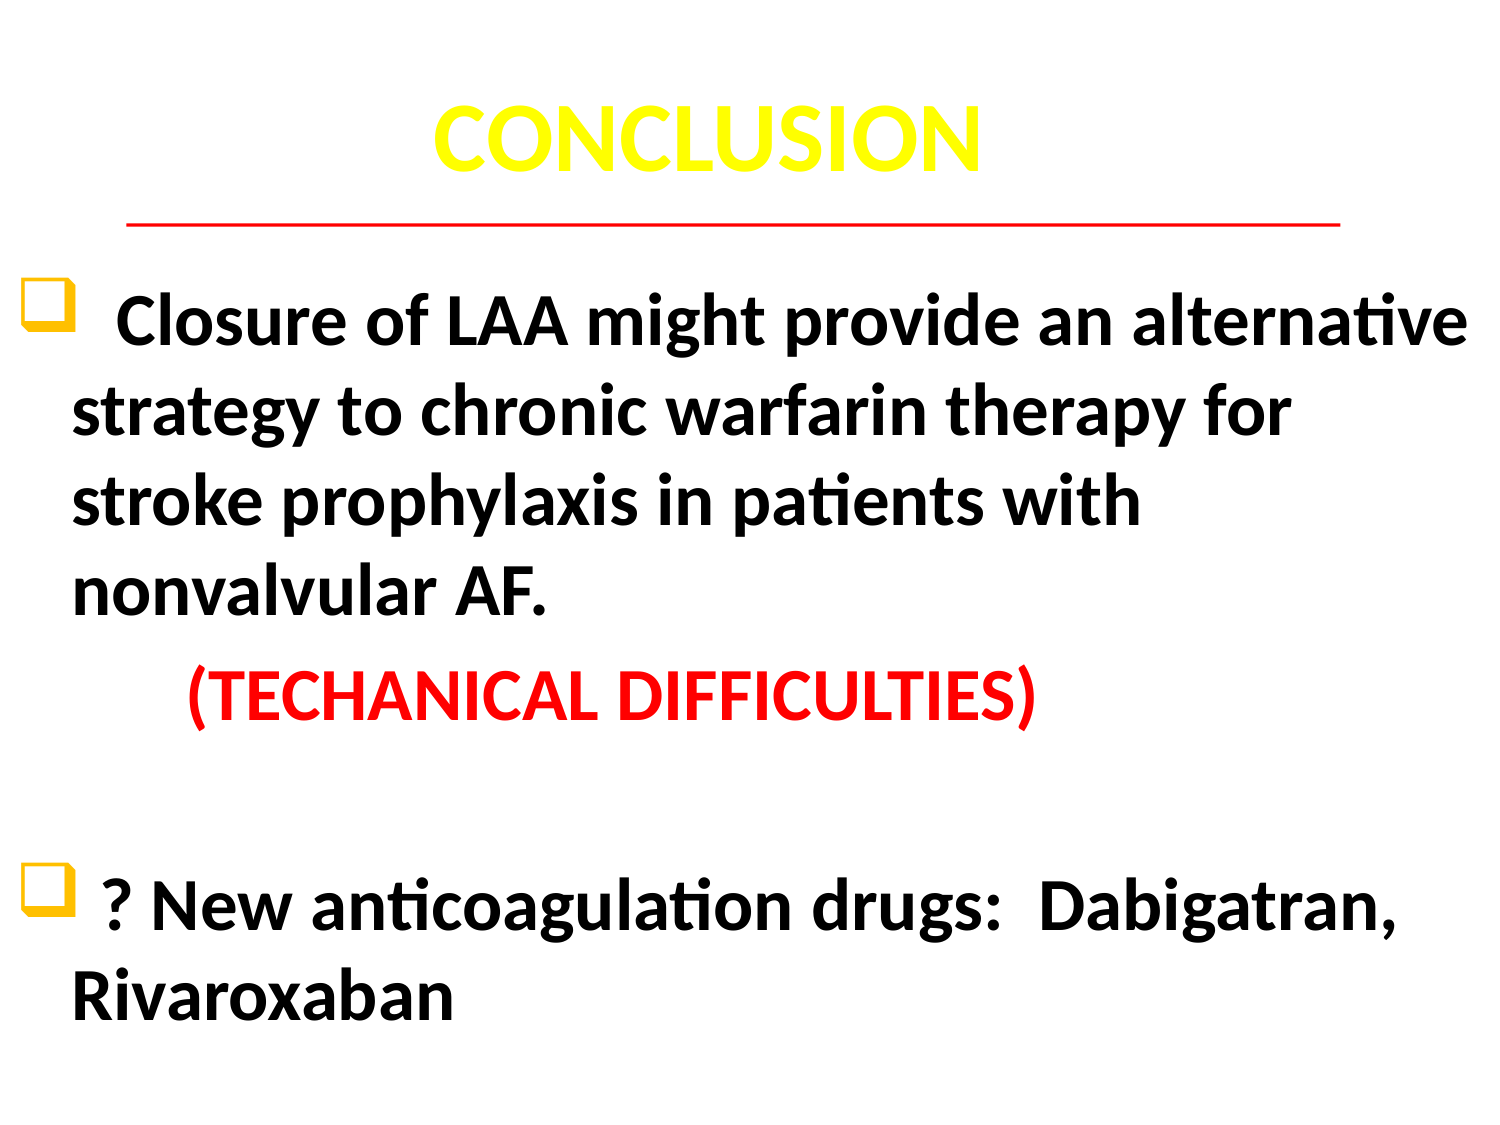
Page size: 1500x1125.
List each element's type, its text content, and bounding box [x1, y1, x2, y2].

title CONCLUSION [38, 37, 1381, 226]
list Closure of LAA might provide an alternative strategy to chronic warfarin therapy for stroke prophylaxis in patients with nonvalvular AF. (TECHANICAL DIFFICULTIES) ? New anticoagulation drugs: Dabigatran, Rivaroxaban [0, 262, 1500, 1076]
